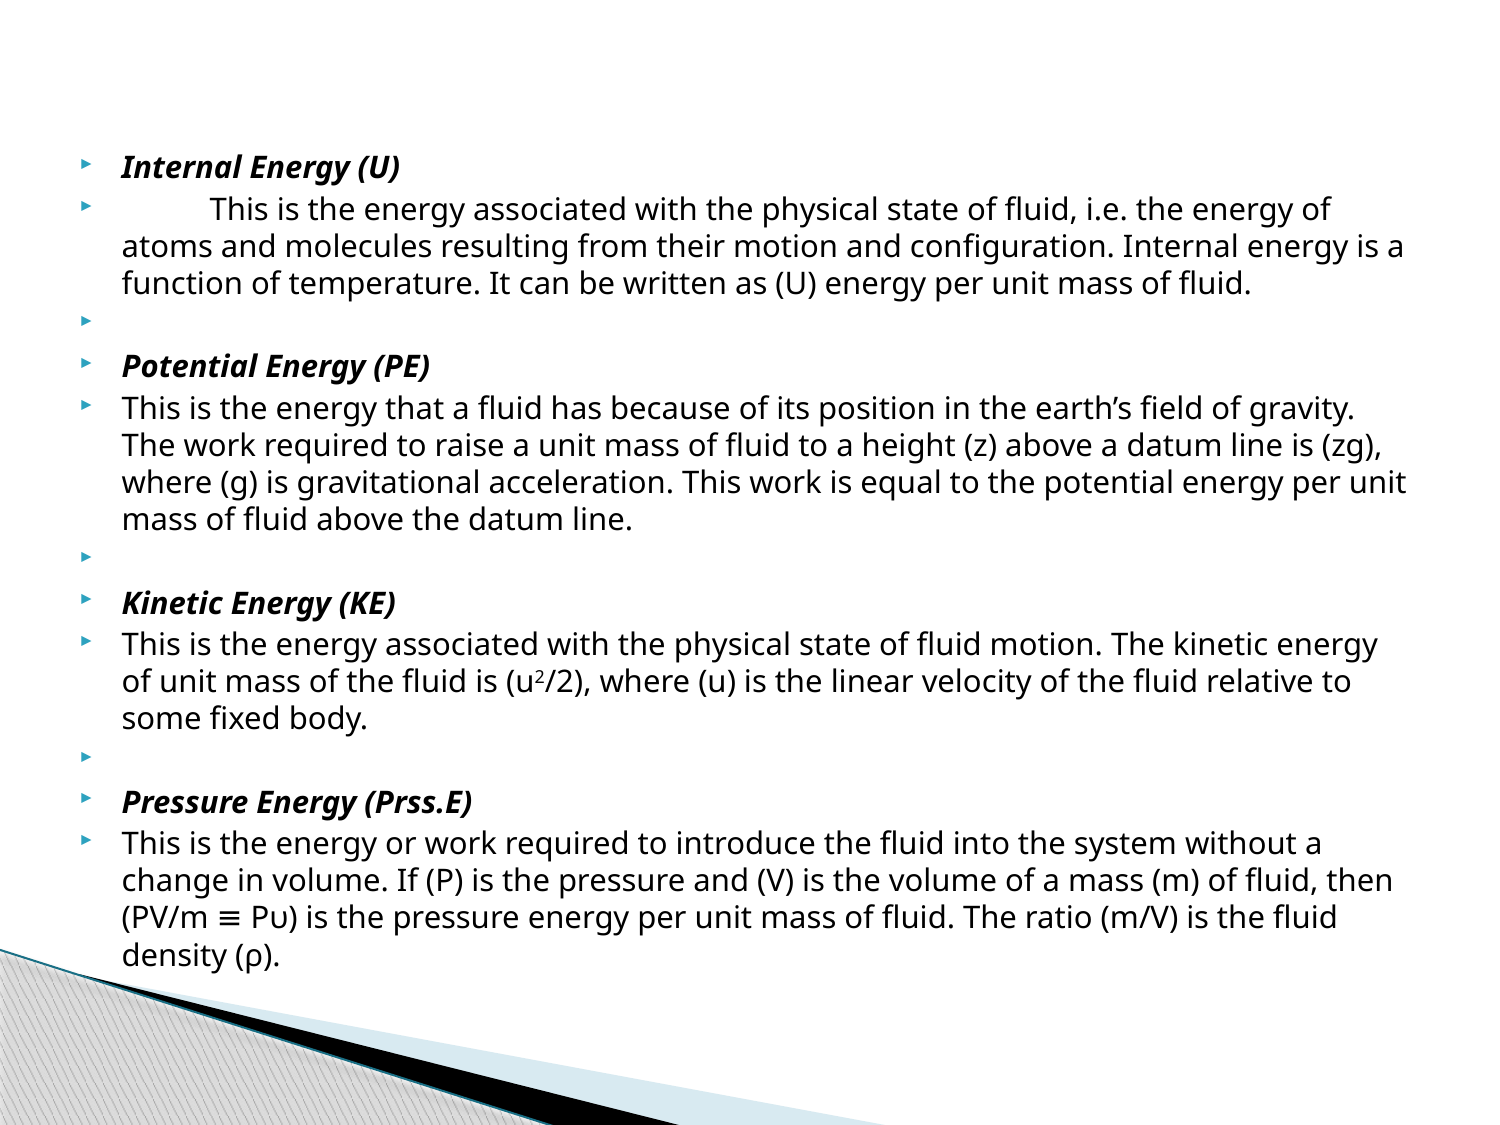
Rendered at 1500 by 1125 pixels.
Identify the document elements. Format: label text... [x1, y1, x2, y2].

list Internal Energy (U) This is the energy associated with the physical state of fluid, i.e. the energy of atoms and molecules resulting from their motion and configuration. Internal energy is a function of temperature. It can be written as (U) energy per unit mass of fluid. Potential Energy (PE) This is the energy that a fluid has because of its position in the earth’s field of gravity. The work required to raise a unit mass of fluid to a height (z) above a datum line is (zg), where (g) is gravitational acceleration. This work is equal to the potential energy per unit mass of fluid above the datum line. Kinetic Energy (KE) This is the energy associated with the physical state of fluid motion. The kinetic energy of unit mass of the fluid is (u2/2), where (u) is the linear velocity of the fluid relative to some fixed body. Pressure Energy (Prss.E) This is the energy or work required to introduce the fluid into the system without a change in volume. If (P) is the pressure and (V) is the volume of a mass (m) of fluid, then (PV/m ≡ Pυ) is the pressure energy per unit mass of fluid. The ratio (m/V) is the fluid density (ρ). [46, 140, 1425, 986]
